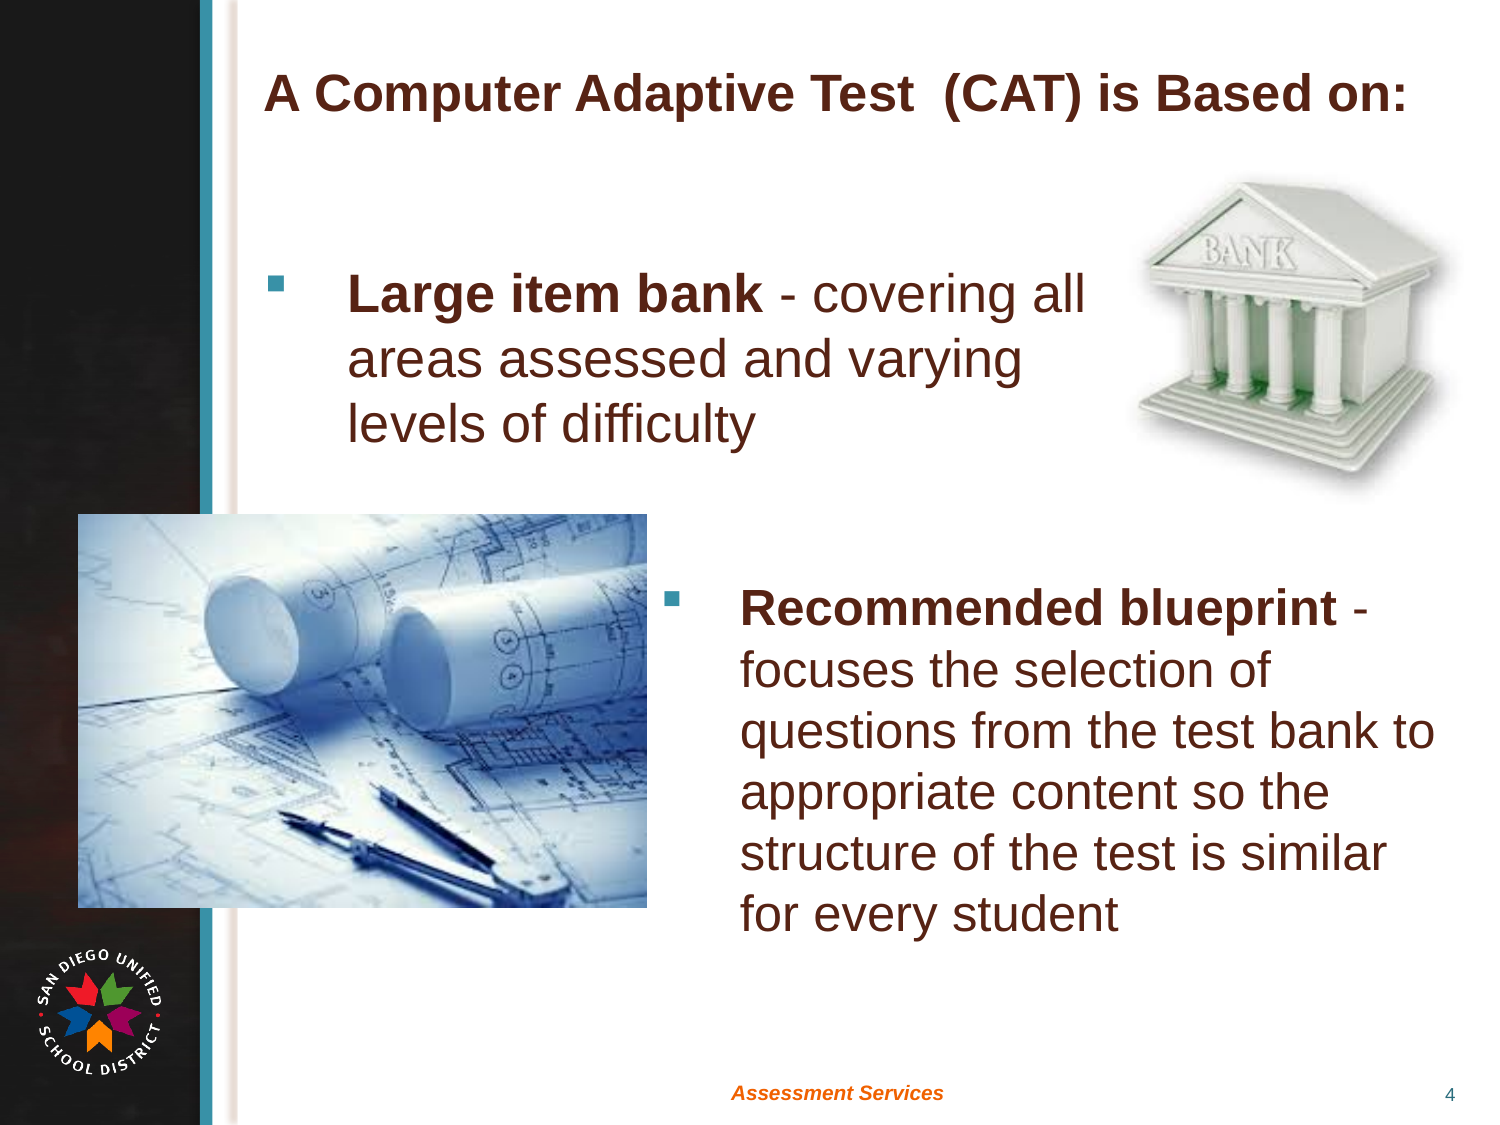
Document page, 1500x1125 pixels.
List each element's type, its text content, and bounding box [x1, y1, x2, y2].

footer Assessment Services [362, 1034, 1313, 1113]
list Large item bank - covering all areas assessed and varying levels of difficulty [248, 250, 1117, 488]
picture [1124, 169, 1465, 505]
title A Computer Adaptive Test (CAT) is Based on: [248, 37, 1499, 143]
picture [37, 949, 161, 1075]
slide_number 4 [1413, 1034, 1488, 1113]
list Recommended blueprint - focuses the selection of questions from the test bank to appropriate content so the structure of the test is similar for every student [645, 567, 1464, 950]
picture [78, 513, 647, 908]
